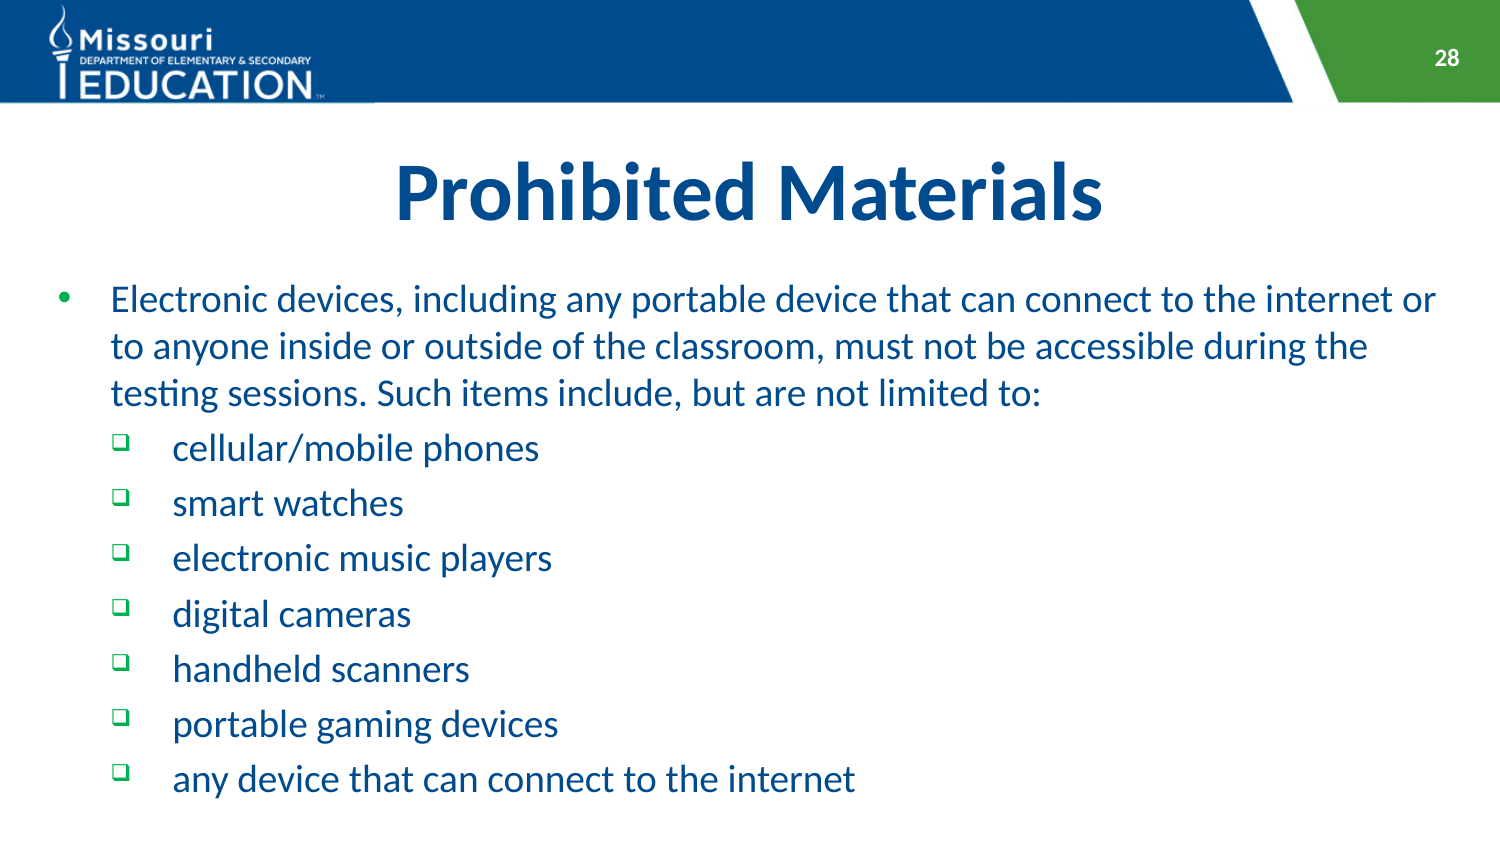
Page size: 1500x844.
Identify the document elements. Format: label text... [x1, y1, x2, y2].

list Electronic devices, including any portable device that can connect to the internet or to anyone inside or outside of the classroom, must not be accessible during the testing sessions. Such items include, but are not limited to: cellular/mobile phones smart watches electronic music players digital cameras handheld scanners portable gaming devices any device that can connect to the internet [24, 265, 1475, 810]
slide_number 28 [1350, 34, 1475, 80]
title Prohibited Materials [24, 121, 1475, 254]
picture [0, 0, 1500, 844]
